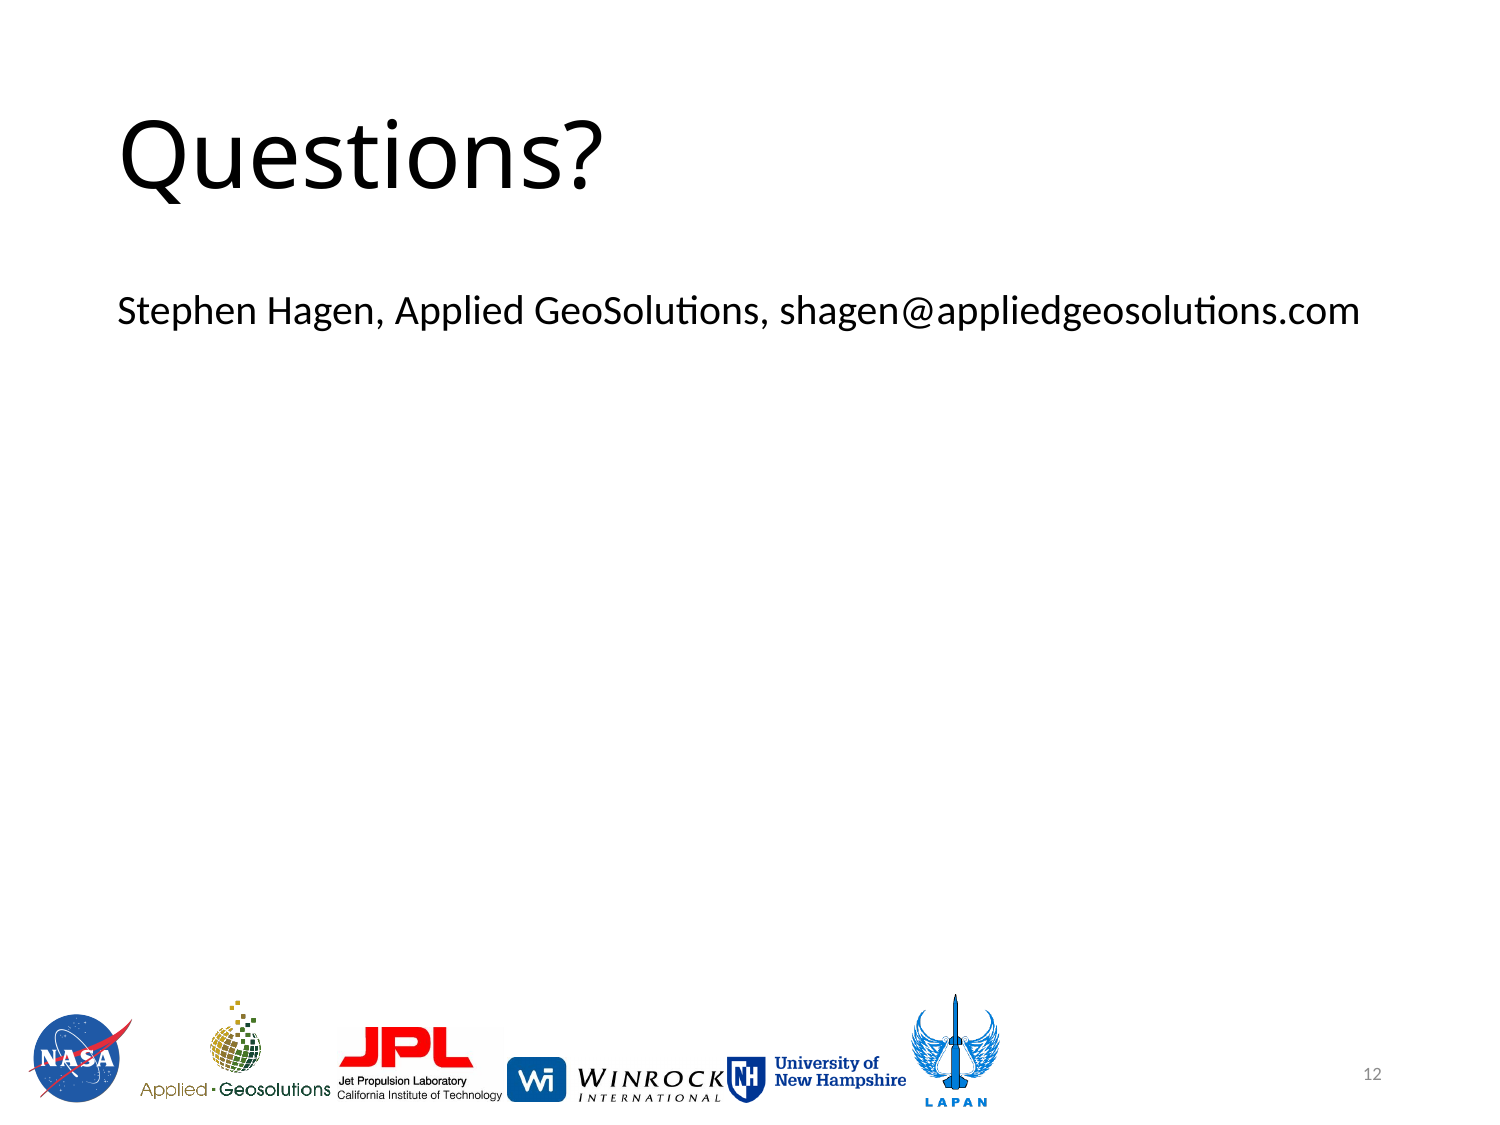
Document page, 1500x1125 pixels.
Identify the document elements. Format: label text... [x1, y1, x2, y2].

picture [136, 996, 334, 1104]
picture [507, 1057, 724, 1102]
picture [727, 1056, 906, 1103]
title Questions? [102, 49, 1397, 217]
picture [910, 993, 1000, 1107]
slide_number 12 [1059, 1042, 1397, 1103]
picture [28, 1014, 133, 1103]
picture [337, 1027, 504, 1102]
list Stephen Hagen, Applied GeoSolutions, shagen@appliedgeosolutions.com [102, 280, 1397, 527]
